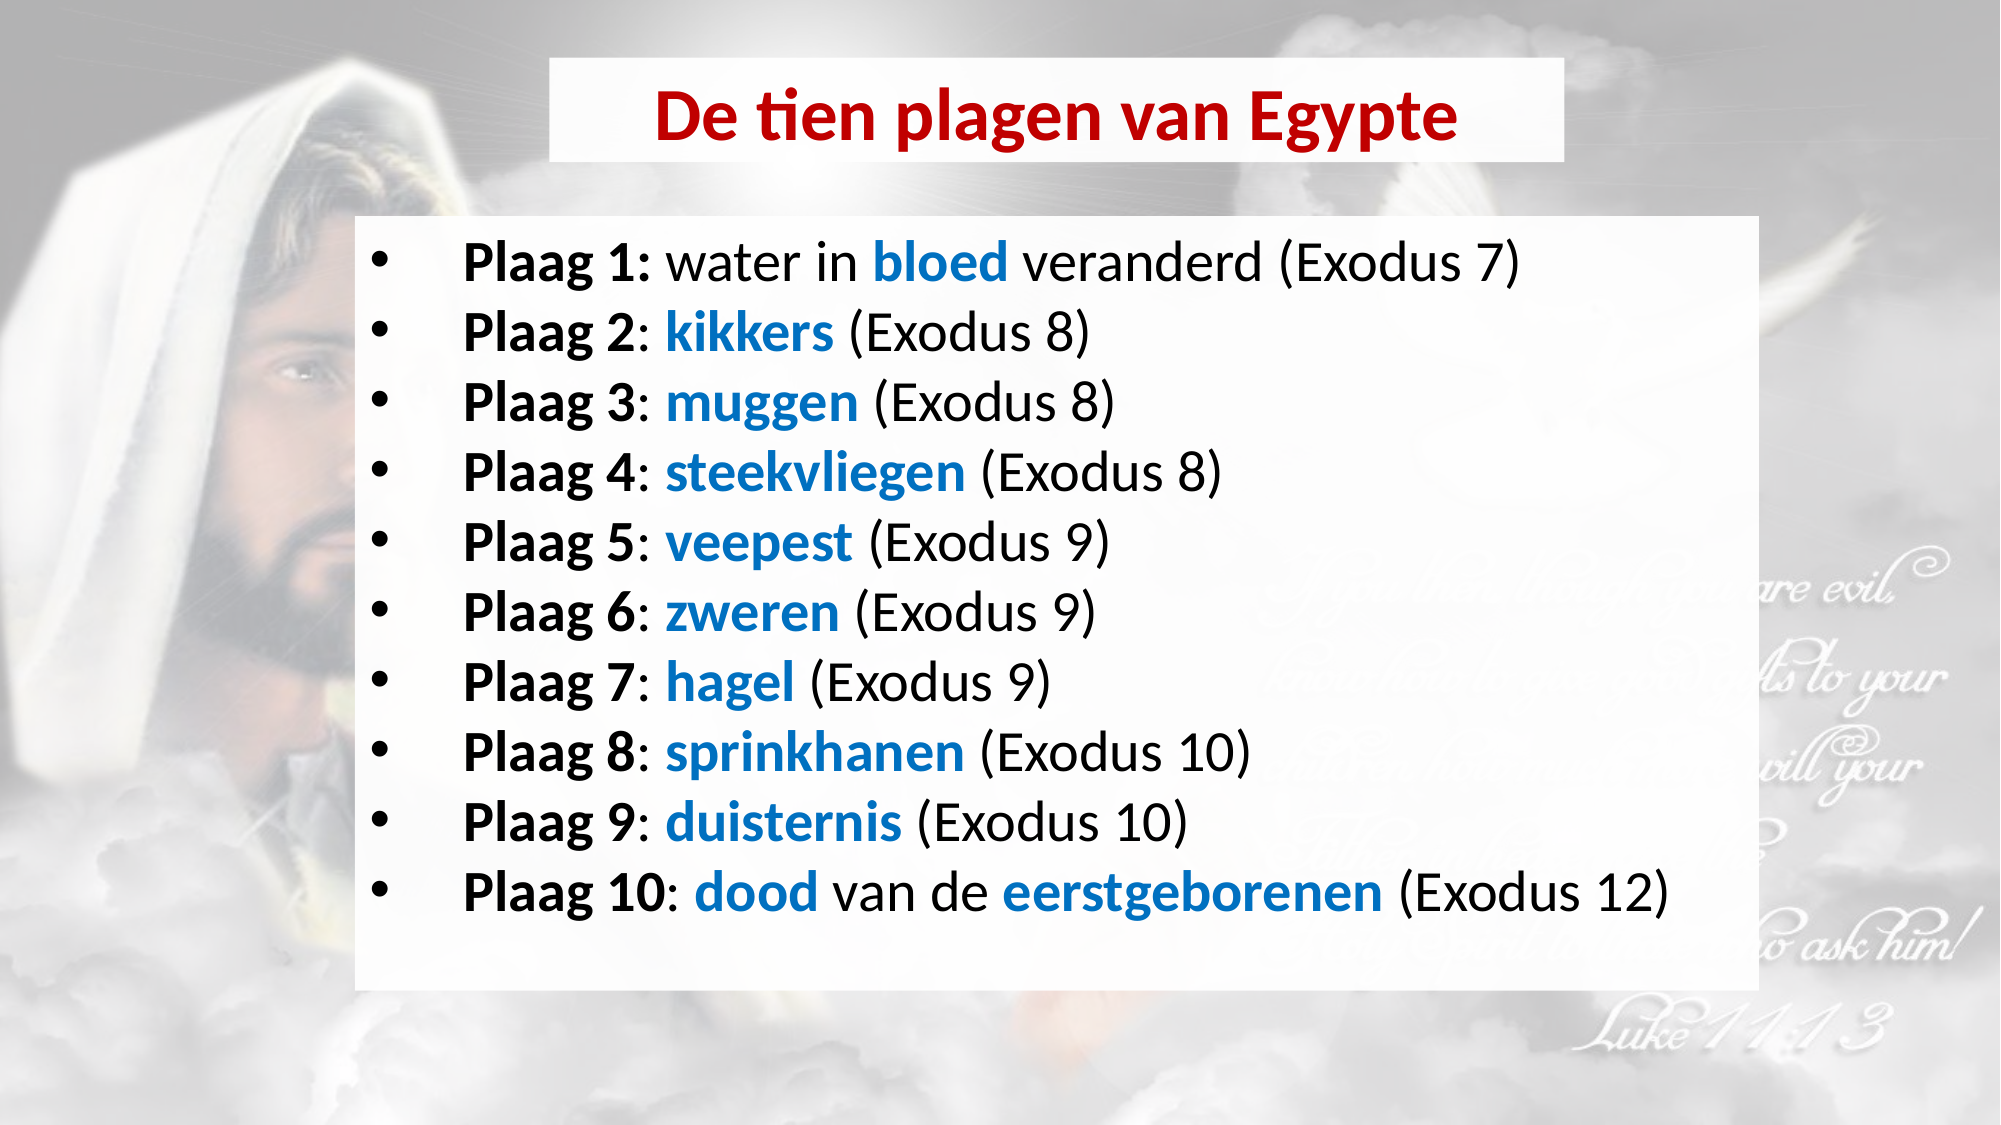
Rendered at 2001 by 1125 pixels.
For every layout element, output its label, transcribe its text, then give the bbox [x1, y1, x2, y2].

text_box Plaag 1: water in bloed veranderd (Exodus 7) Plaag 2: kikkers (Exodus 8) Plaag 3: muggen (Exodus 8) Plaag 4: steekvliegen (Exodus 8) Plaag 5: veepest (Exodus 9) Plaag 6: zweren (Exodus 9) Plaag 7: hagel (Exodus 9) Plaag 8: sprinkhanen (Exodus 10) Plaag 9: duisternis (Exodus 10) Plaag 10: dood van de eerstgeborenen (Exodus 12) [354, 216, 1759, 991]
text_box De tien plagen van Egypte [549, 57, 1565, 163]
